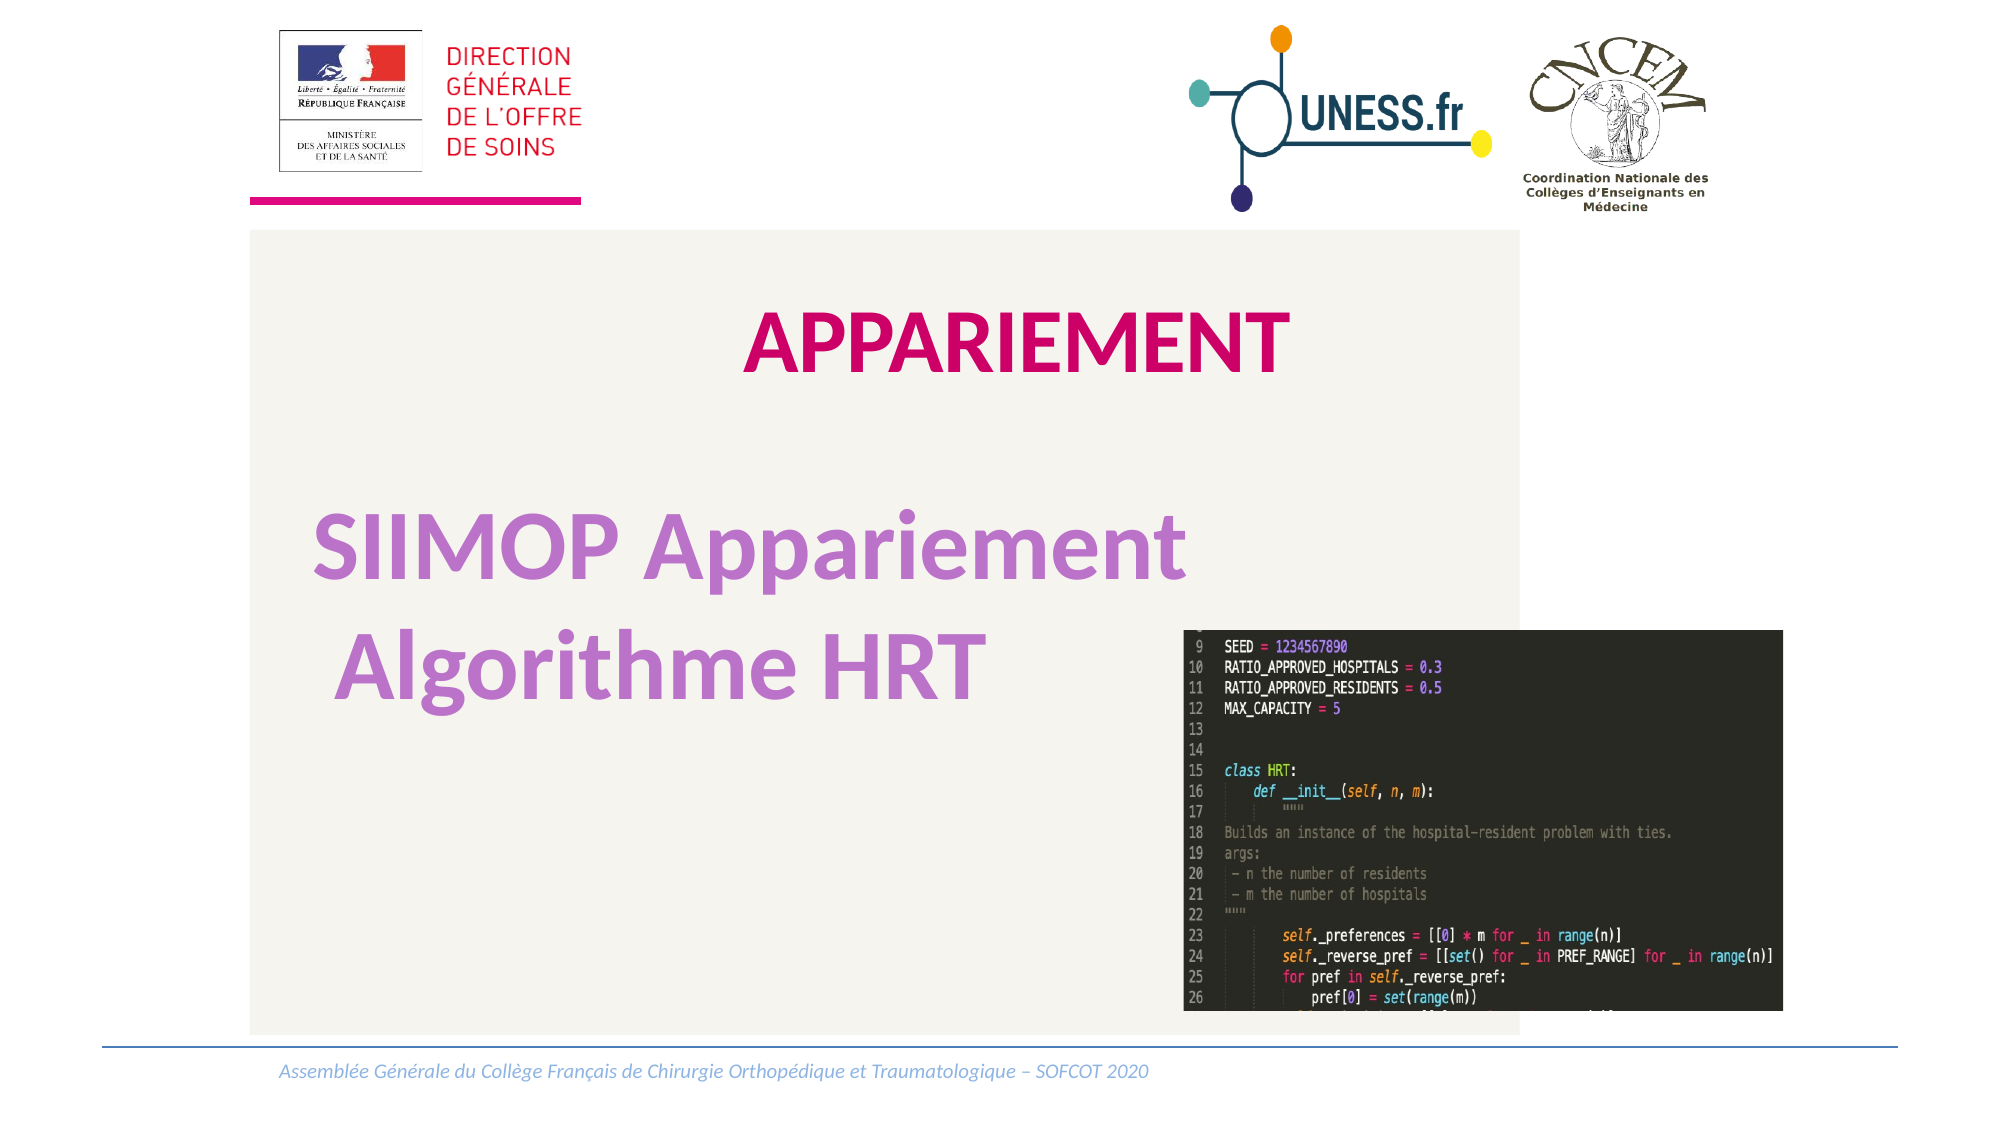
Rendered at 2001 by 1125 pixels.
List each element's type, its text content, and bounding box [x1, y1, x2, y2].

text_box APPARIEMENT [741, 278, 1300, 391]
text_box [249, 22, 612, 206]
text_box [1188, 25, 1492, 212]
text_box [1519, 35, 1709, 212]
text_box [249, 229, 1520, 1035]
text_box SIIMOP Appariement Algorithme HRT [310, 478, 1193, 720]
text_box [1183, 630, 1784, 1011]
